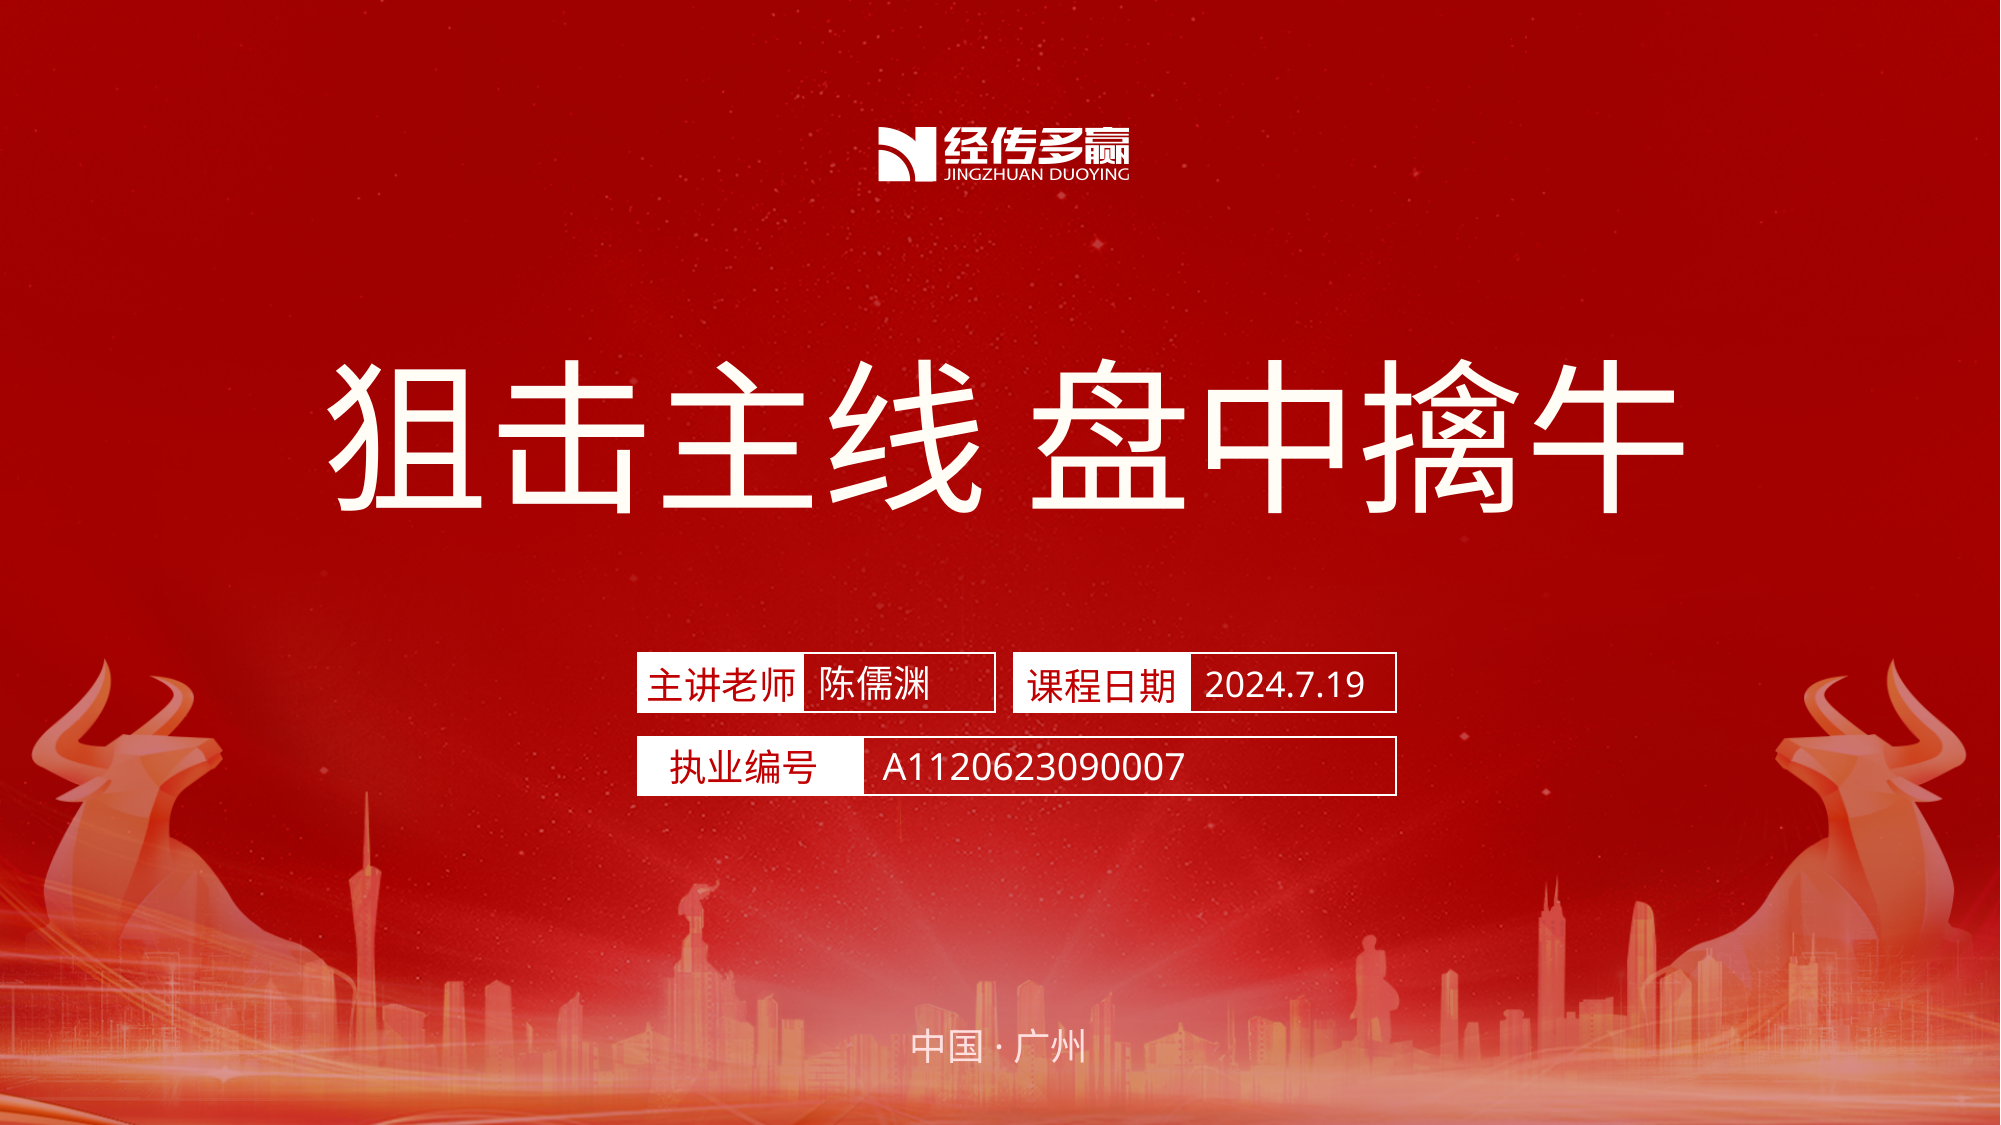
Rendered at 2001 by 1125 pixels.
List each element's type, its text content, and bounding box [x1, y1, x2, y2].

picture [0, 0, 2000, 1125]
text_box 陈儒渊 [804, 652, 995, 712]
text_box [637, 735, 1397, 798]
text_box 主讲老师 [632, 654, 820, 714]
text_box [1011, 652, 1517, 717]
text_box 狙击主线 盘中擒牛 [139, 349, 1875, 544]
text_box 中国·广州 [895, 1015, 1129, 1076]
